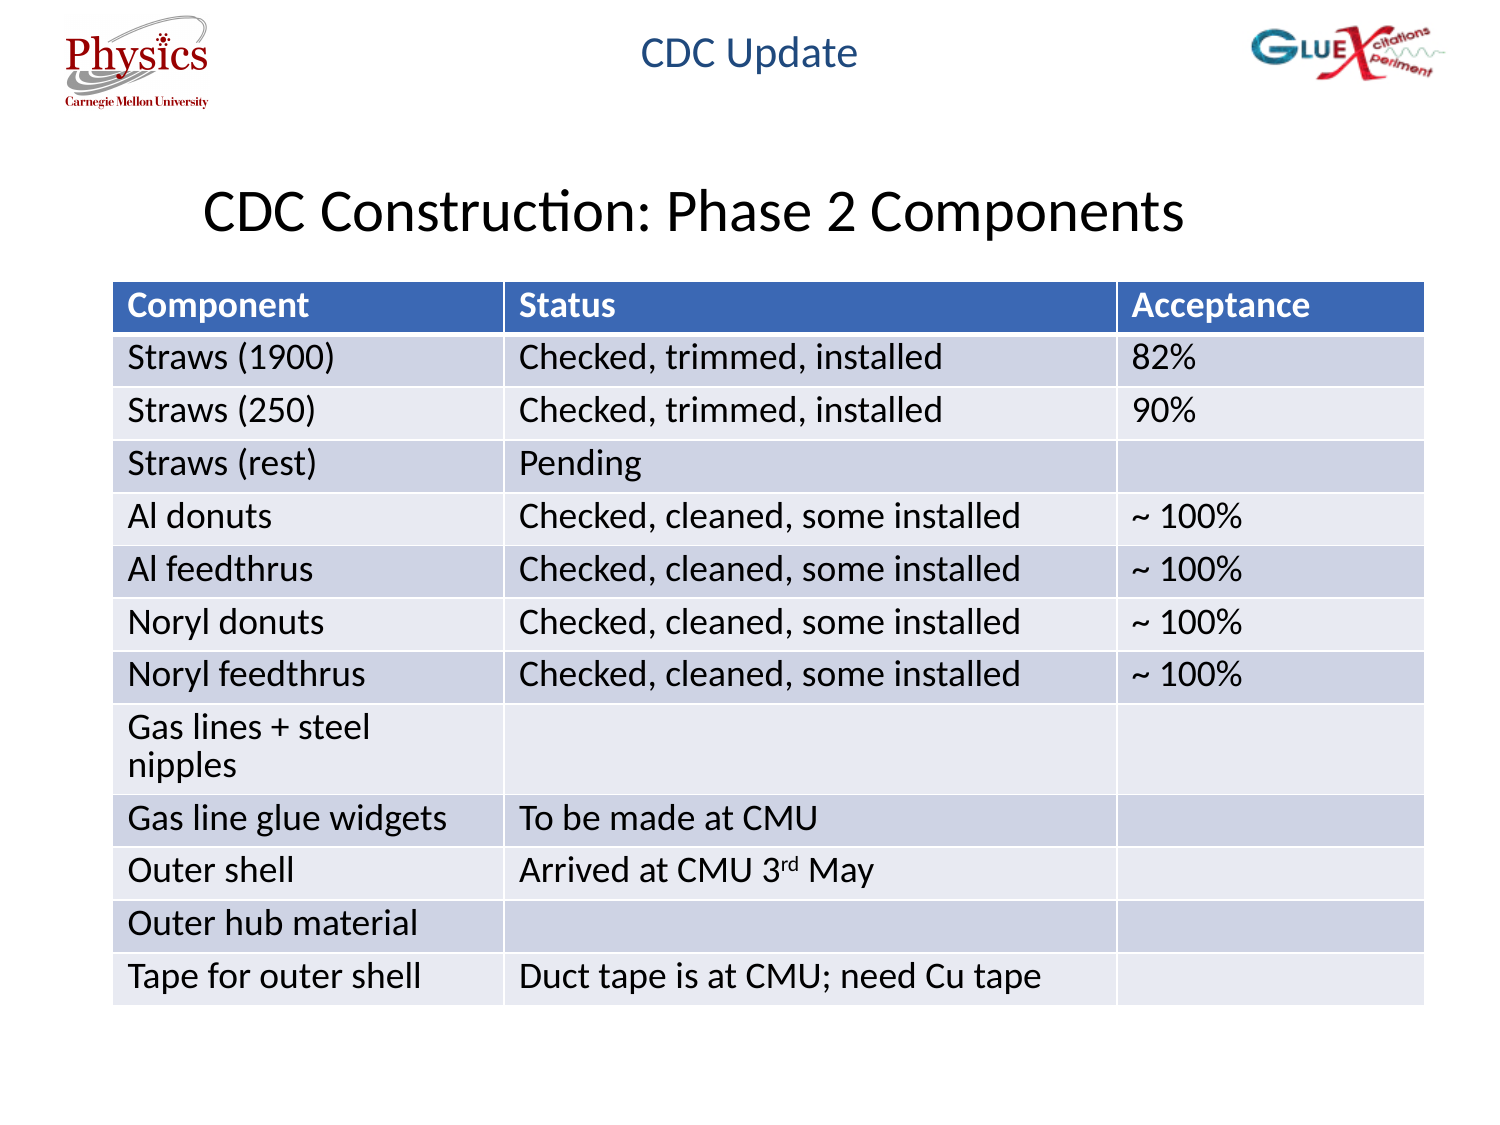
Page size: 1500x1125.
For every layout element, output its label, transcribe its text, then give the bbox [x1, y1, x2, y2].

table_cell [1118, 705, 1424, 794]
table_cell Checked, cleaned, some installed [505, 546, 1116, 597]
table_cell 90% [1118, 388, 1424, 439]
table_header Component [113, 282, 503, 332]
table_header Status [505, 282, 1116, 332]
table_cell Straws (250) [113, 388, 503, 439]
table_cell 82% [1118, 337, 1424, 386]
table_cell Checked, trimmed, installed [505, 337, 1116, 386]
table_cell [505, 901, 1116, 952]
table_cell Gas lines + steel nipples [113, 705, 503, 794]
table_cell Arrived at CMU 3rd May [505, 848, 1116, 899]
table_cell [1118, 795, 1424, 846]
picture [1242, 20, 1457, 84]
table_cell Al feedthrus [113, 546, 503, 597]
table_cell Checked, cleaned, some installed [505, 652, 1116, 703]
table_cell ~ 100% [1118, 546, 1424, 597]
table_cell Outer shell [113, 848, 503, 899]
table_cell Gas line glue widgets [113, 795, 503, 846]
table_cell Outer hub material [113, 901, 503, 952]
table_header Acceptance [1118, 282, 1424, 332]
table_cell Checked, trimmed, installed [505, 388, 1116, 439]
table_cell Straws (rest) [113, 441, 503, 492]
table_cell Checked, cleaned, some installed [505, 599, 1116, 650]
table_cell Al donuts [113, 494, 503, 545]
title CDC Construction: Phase 2 Components [112, 132, 1388, 281]
table_cell Checked, cleaned, some installed [505, 494, 1116, 545]
table_cell [1118, 954, 1424, 1005]
table_cell To be made at CMU [505, 795, 1116, 846]
table_cell [1118, 901, 1424, 952]
table_cell Noryl donuts [113, 599, 503, 650]
table_cell ~ 100% [1118, 494, 1424, 545]
table_cell Noryl feedthrus [113, 652, 503, 703]
picture [63, 14, 210, 111]
table_cell Tape for outer shell [113, 954, 503, 1005]
table_cell ~ 100% [1118, 652, 1424, 703]
text_box CDC Update [369, 14, 1131, 84]
table_cell ~ 100% [1118, 599, 1424, 650]
table_cell [505, 705, 1116, 794]
table_cell Pending [505, 441, 1116, 492]
table_cell Duct tape is at CMU; need Cu tape [505, 954, 1116, 1005]
table_cell Straws (1900) [113, 337, 503, 386]
table_cell [1118, 441, 1424, 492]
table_cell [1118, 848, 1424, 899]
